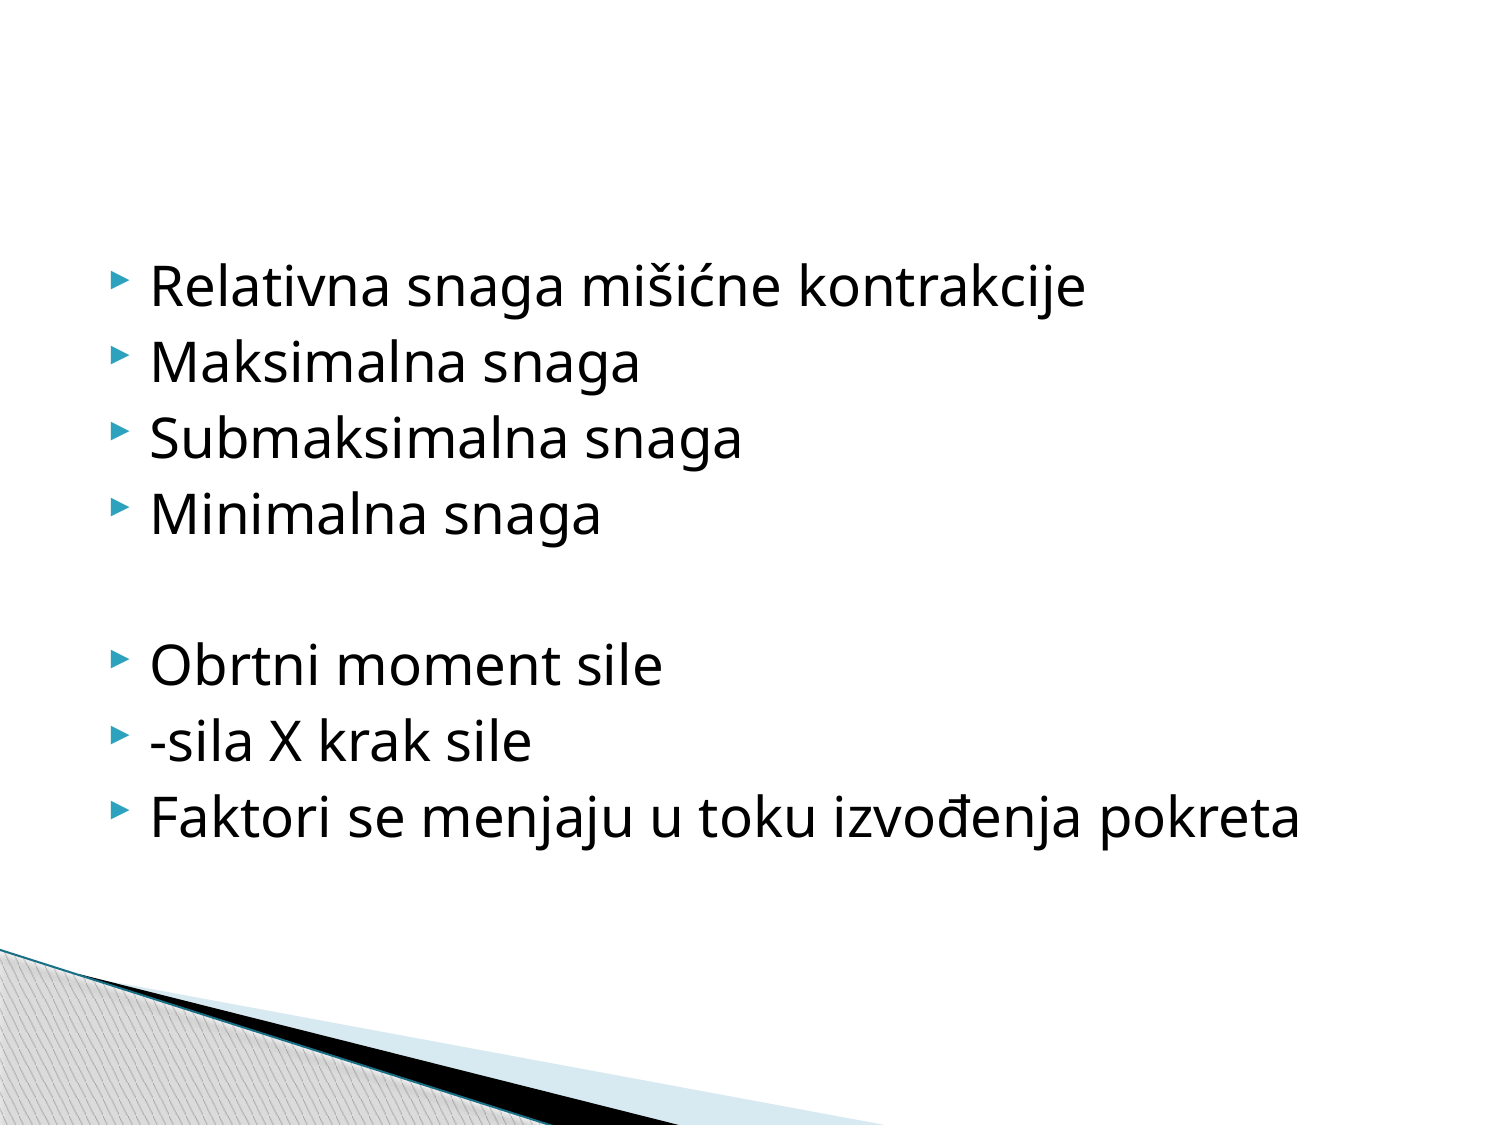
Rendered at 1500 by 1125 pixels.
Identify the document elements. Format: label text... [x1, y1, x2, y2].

list Relativna snaga mišićne kontrakcije Maksimalna snaga Submaksimalna snaga Minimalna snaga Obrtni moment sile -sila X krak sile Faktori se menjaju u toku izvođenja pokreta [75, 243, 1425, 986]
